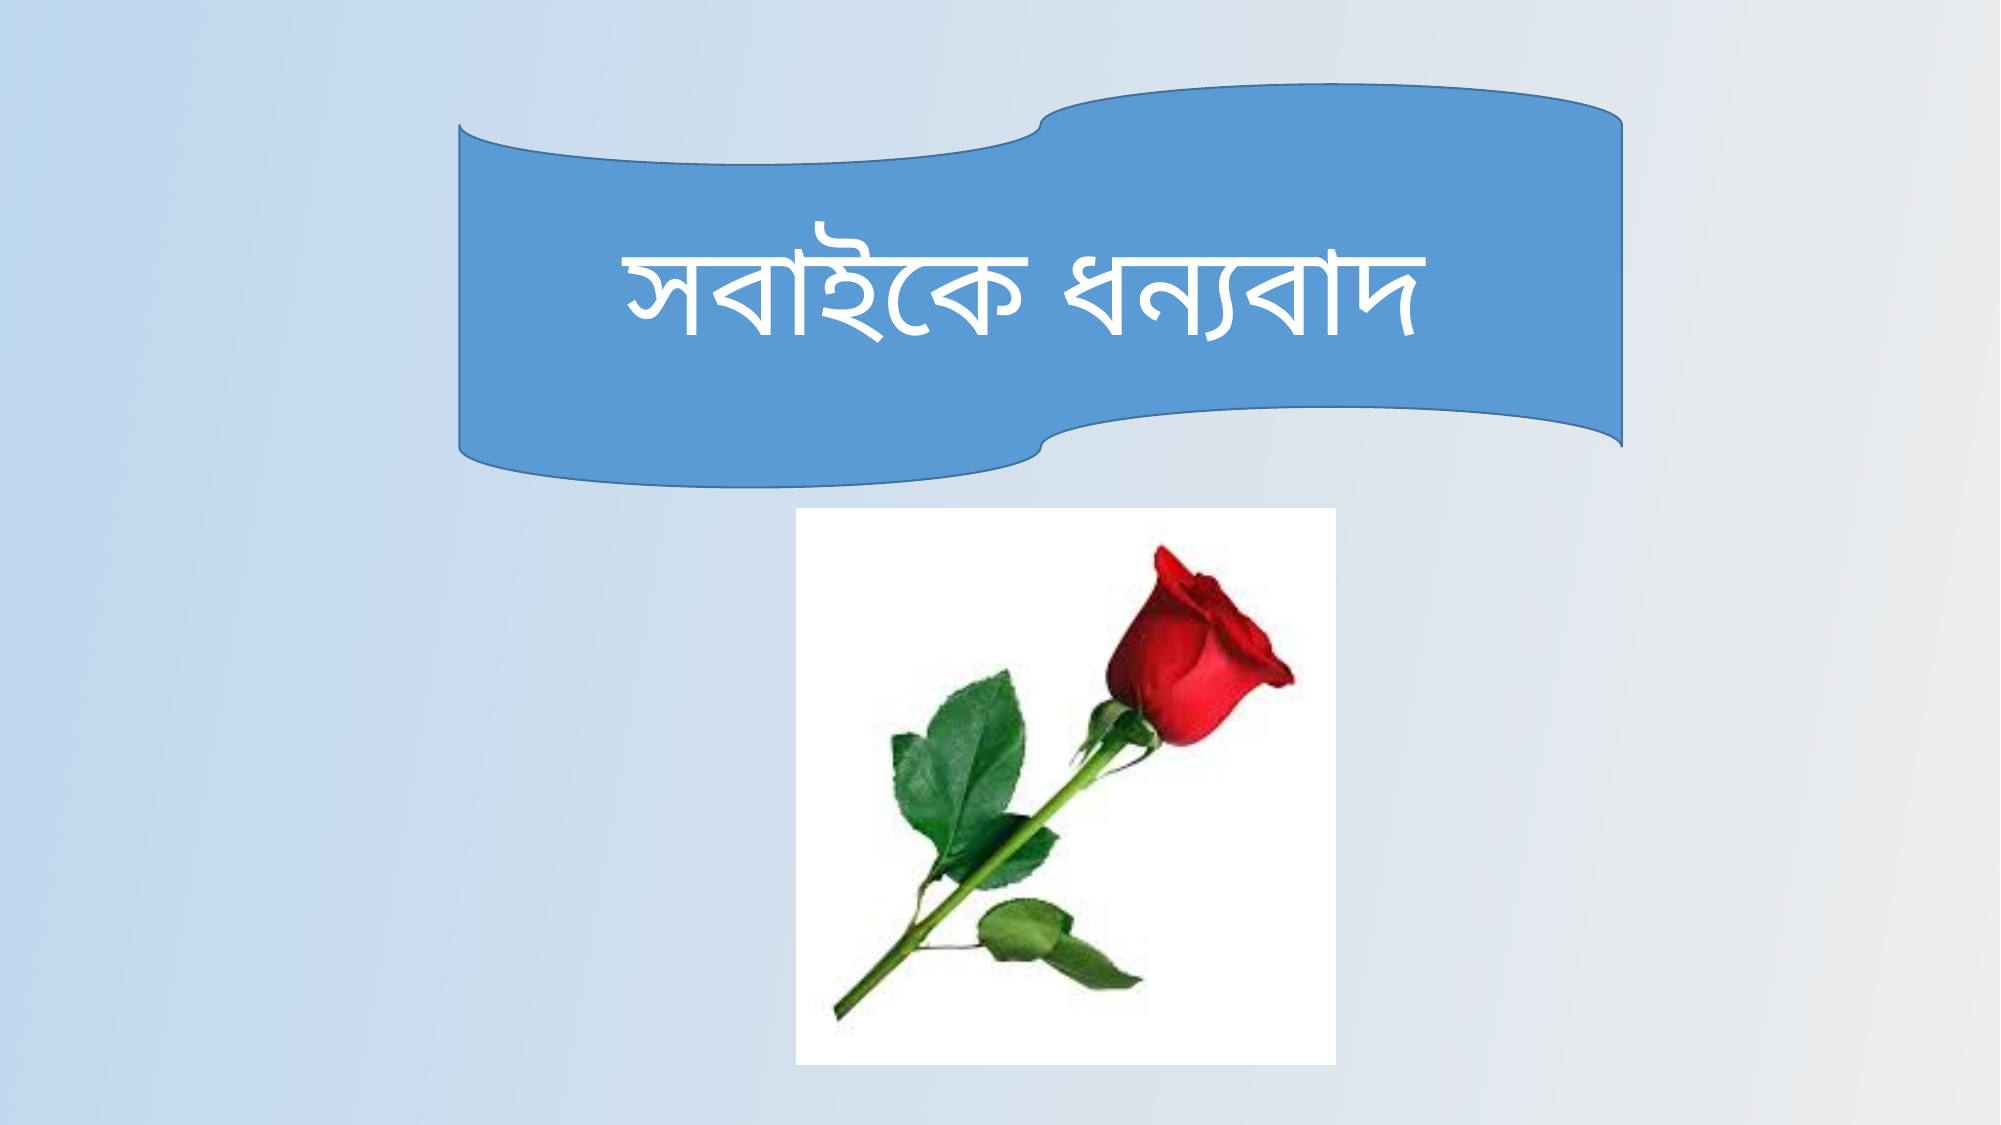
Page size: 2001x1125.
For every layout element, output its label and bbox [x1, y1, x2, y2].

text_box [459, 84, 1622, 1065]
